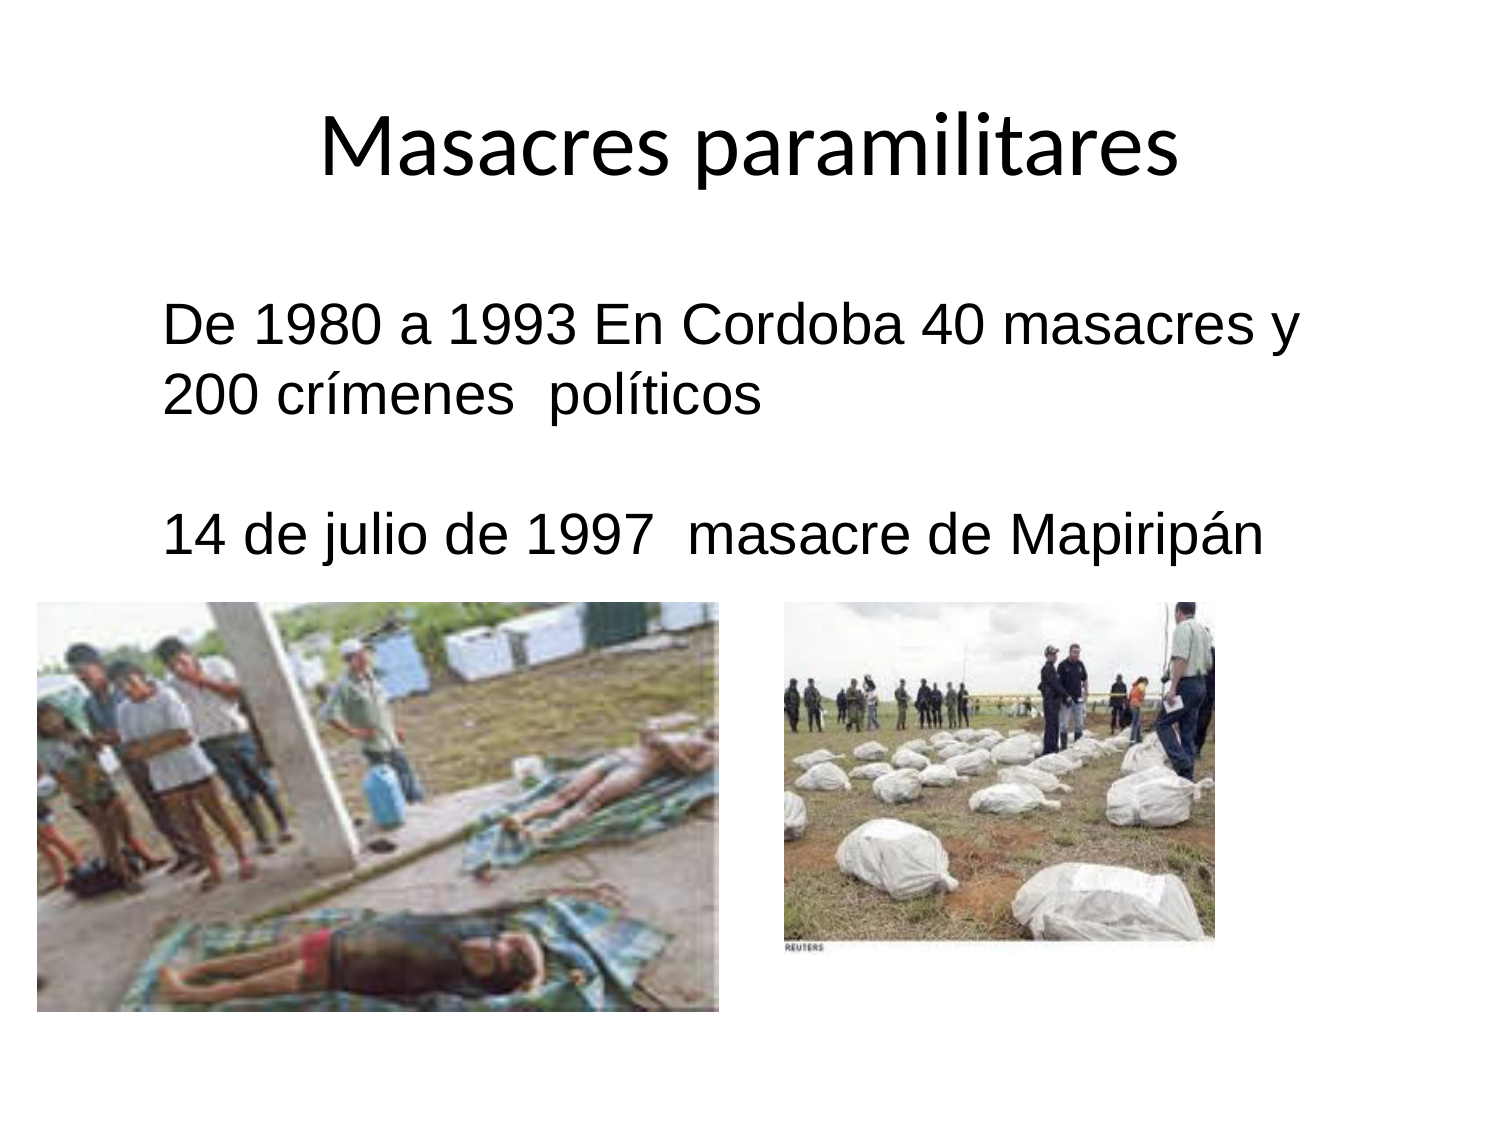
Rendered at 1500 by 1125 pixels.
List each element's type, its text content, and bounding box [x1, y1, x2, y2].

picture [36, 602, 719, 1012]
title Masacres paramilitares [75, 45, 1425, 233]
picture [784, 602, 1216, 955]
text_box De 1980 a 1993 En Cordoba 40 masacres y 200 crímenes políticos 14 de julio de 1997 masacre de Mapiripán [147, 278, 1353, 574]
